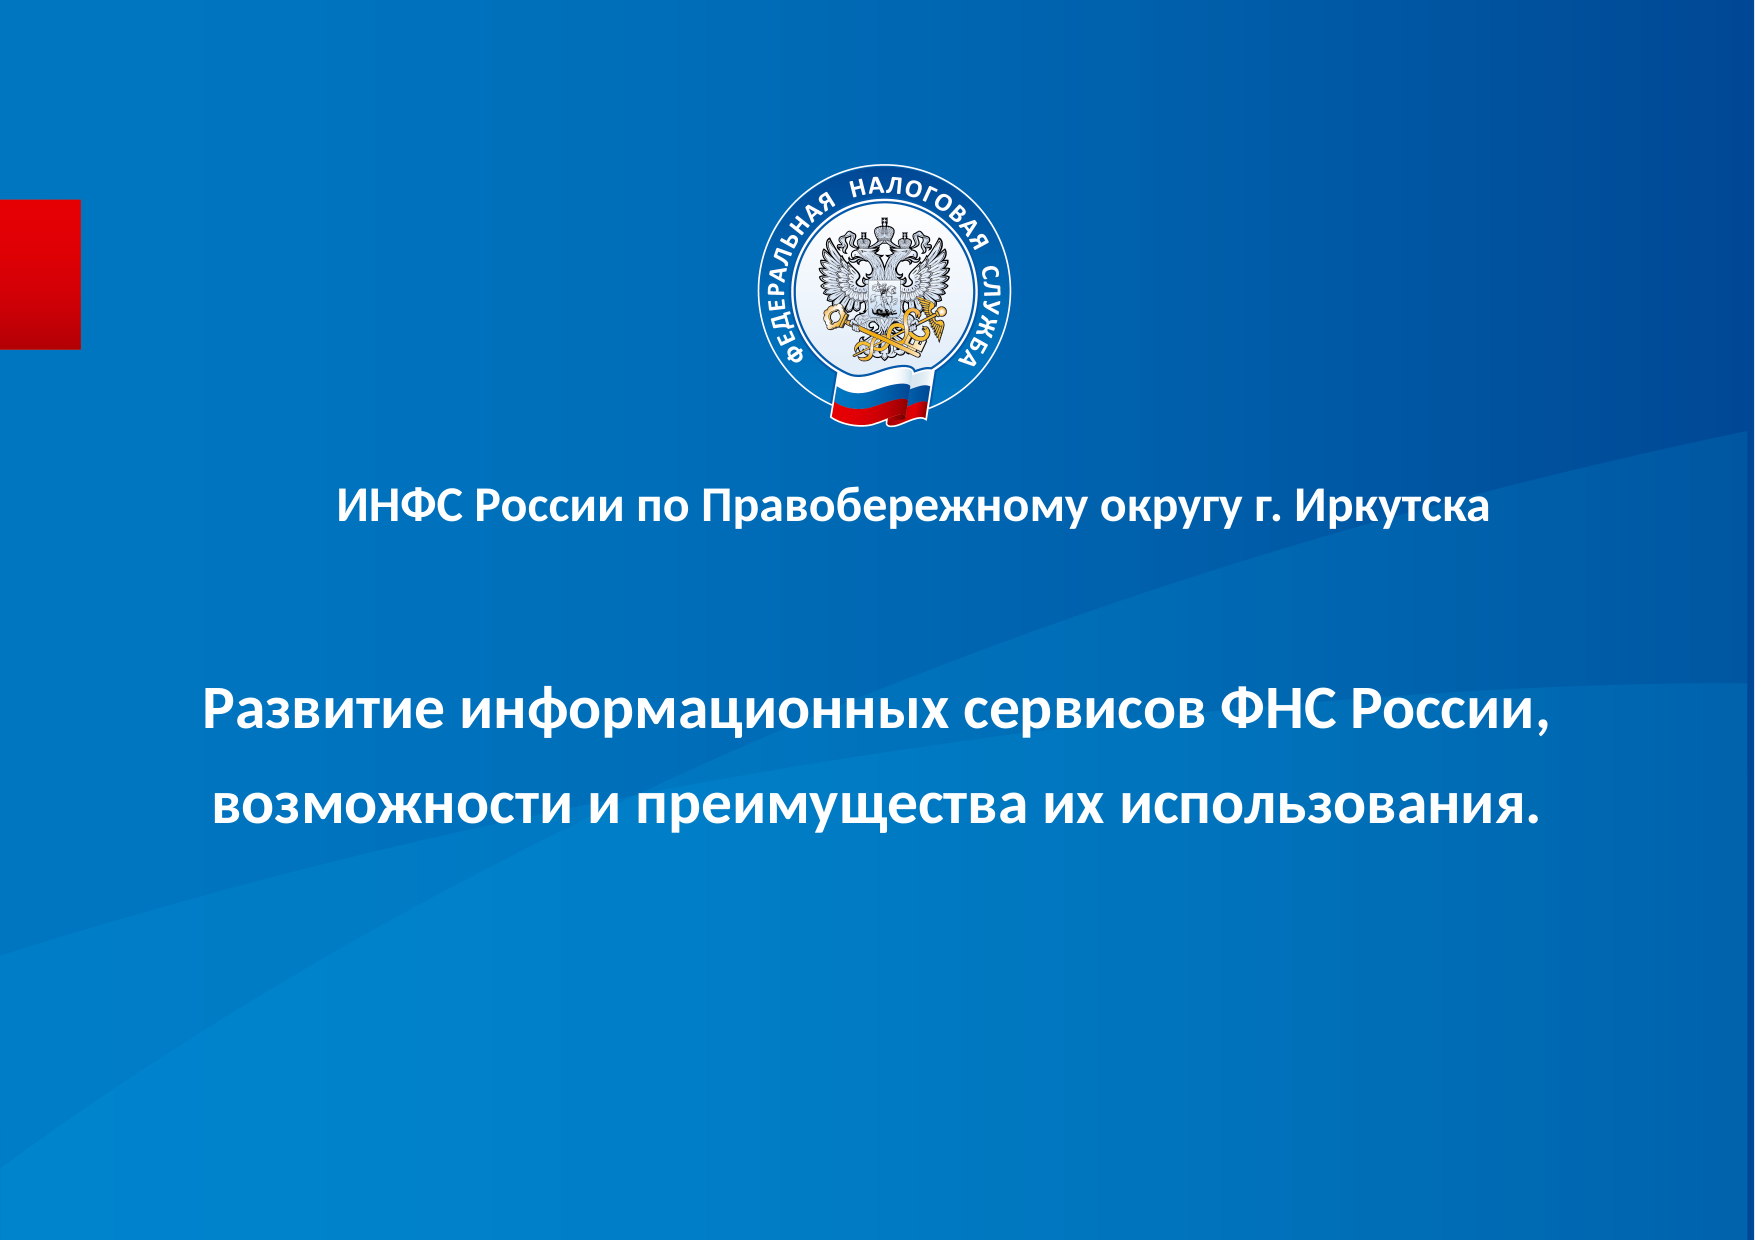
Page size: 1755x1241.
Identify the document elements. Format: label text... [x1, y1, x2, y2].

title Развитие информационных сервисов ФНС России, возможности и преимущества их использования. [131, 608, 1623, 875]
picture [0, 0, 1755, 1240]
text_box ИНФС России по Правобережному округу г. Иркутска [73, 419, 1755, 585]
